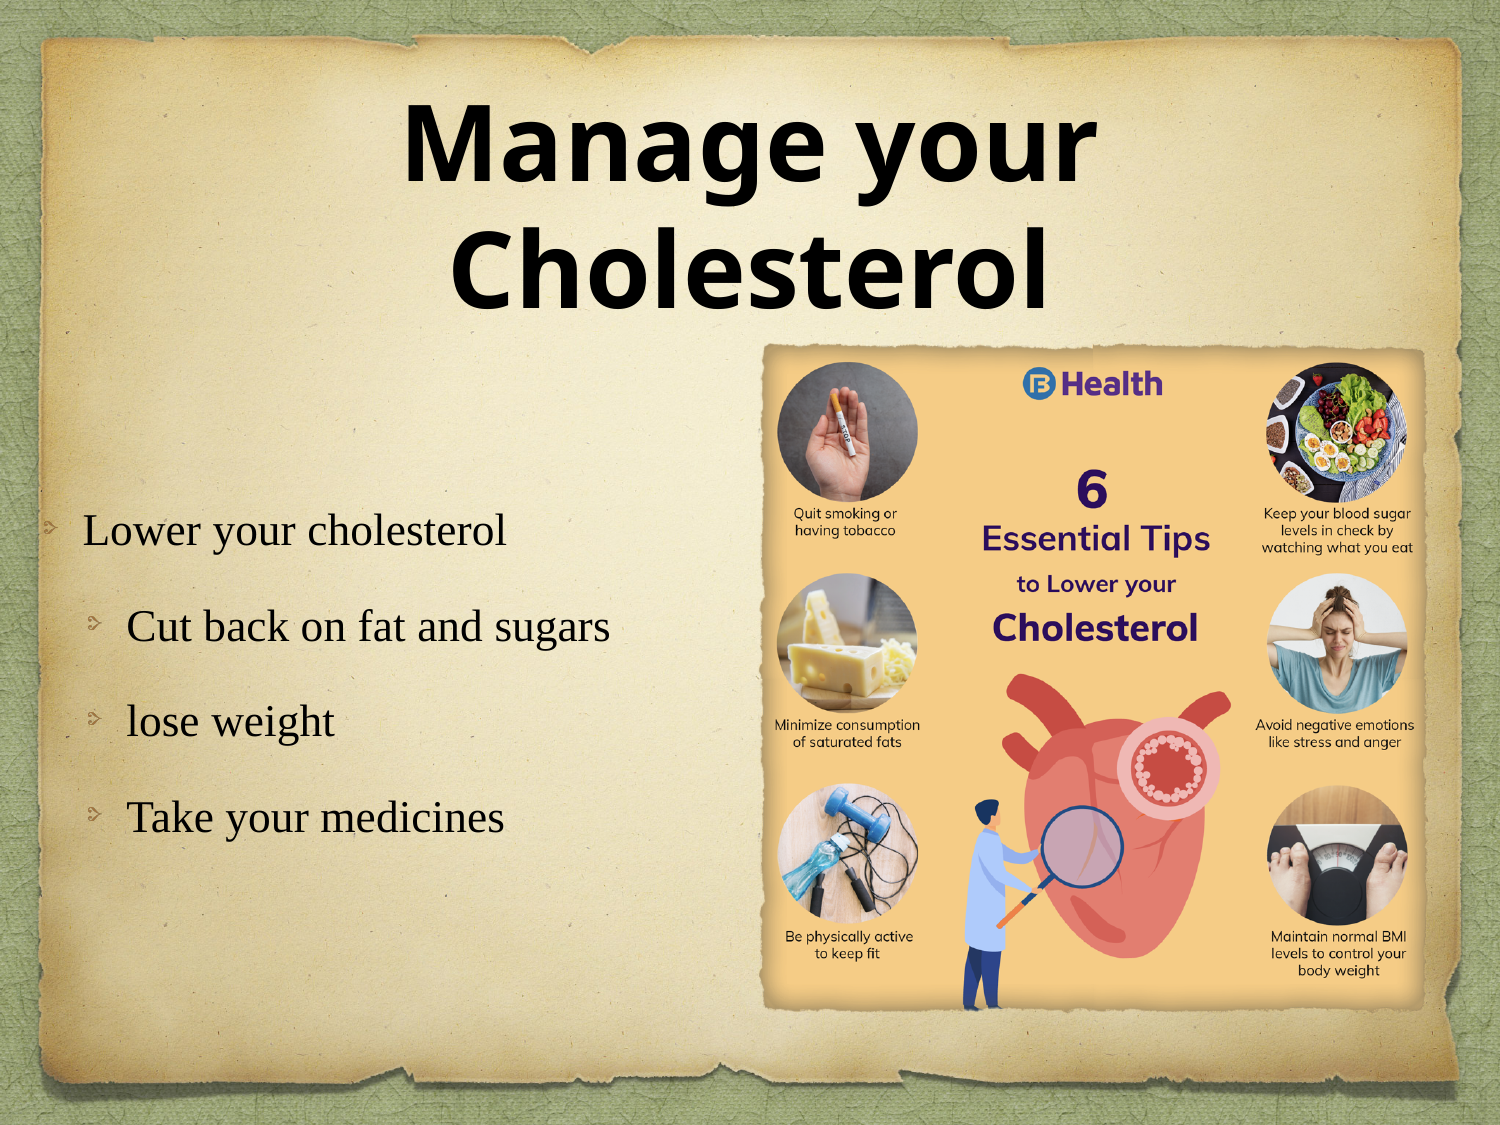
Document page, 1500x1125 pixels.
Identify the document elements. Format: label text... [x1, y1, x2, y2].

list Lower your cholesterol Cut back on fat and sugars lose weight Take your medicines [35, 333, 751, 1009]
picture [0, 0, 1500, 1125]
title Manage your Cholesterol [126, 65, 1374, 339]
